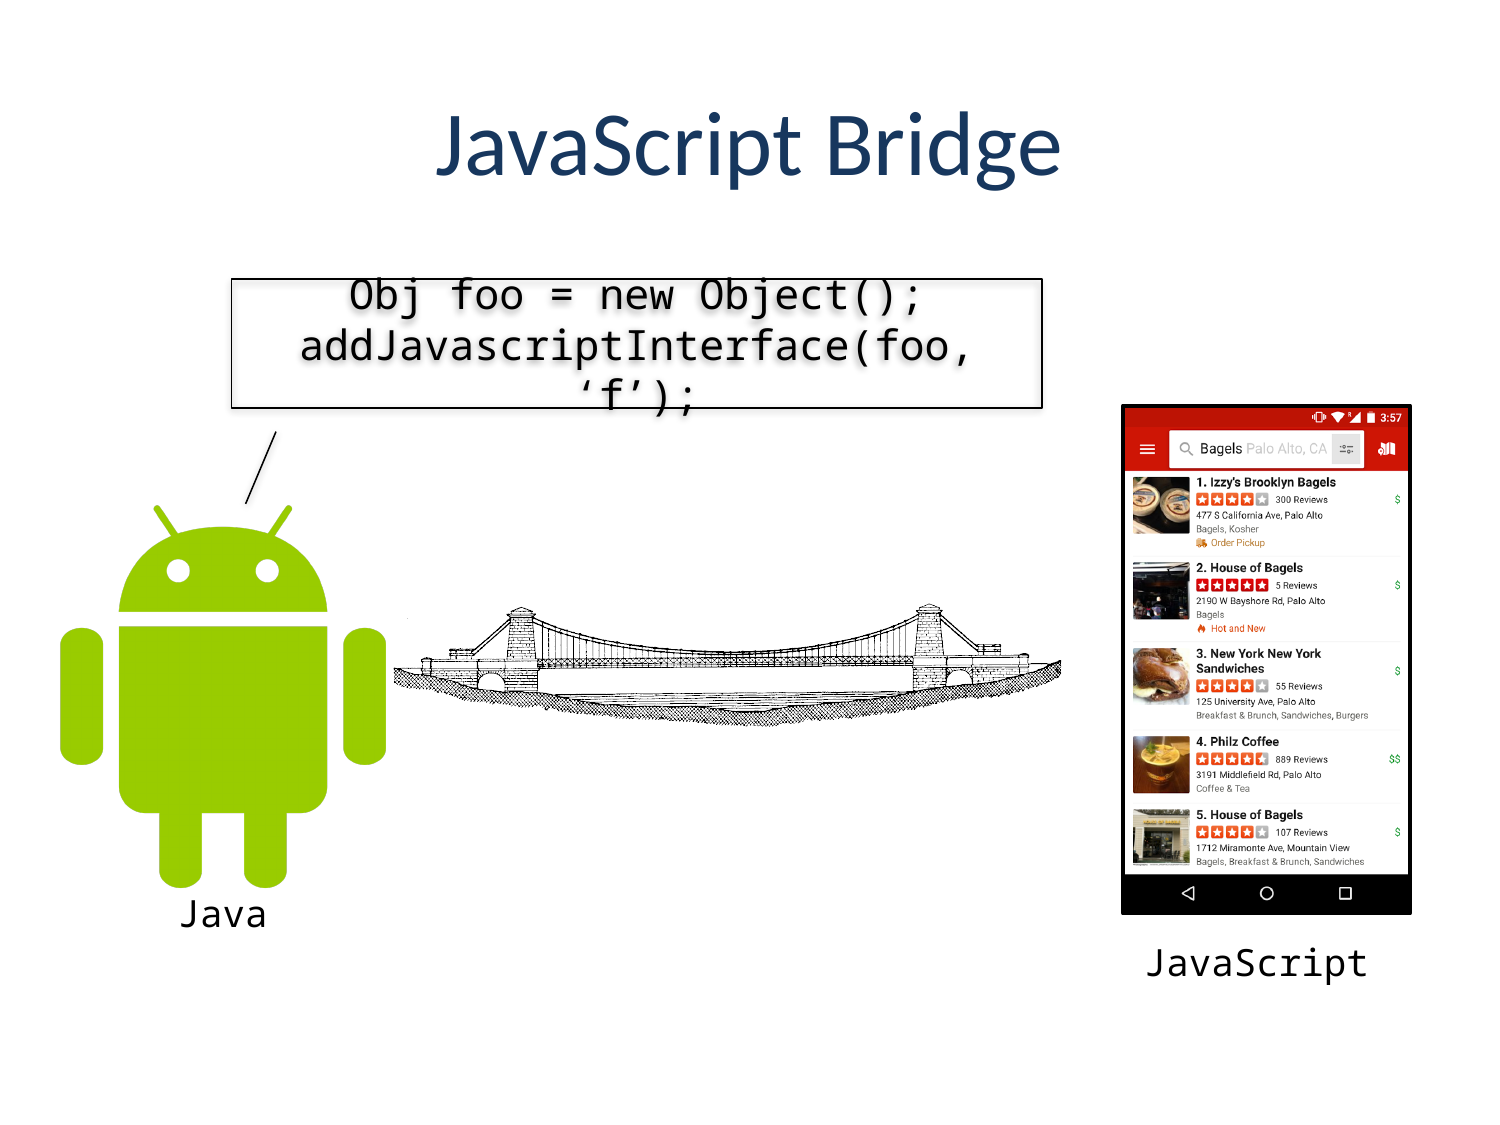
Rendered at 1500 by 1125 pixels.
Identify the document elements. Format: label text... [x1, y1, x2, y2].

text_box Obj foo = new Object(); addJavascriptInterface(foo, ‘f’); [246, 431, 277, 499]
text_box JavaScript [1104, 931, 1408, 992]
picture [418, 596, 1073, 731]
text_box Obj foo = new Object(); addJavascriptInterface(foo, ‘f’); [231, 278, 1043, 409]
title JavaScript Bridge [75, 45, 1425, 233]
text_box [27, 500, 418, 944]
picture [1124, 407, 1409, 912]
